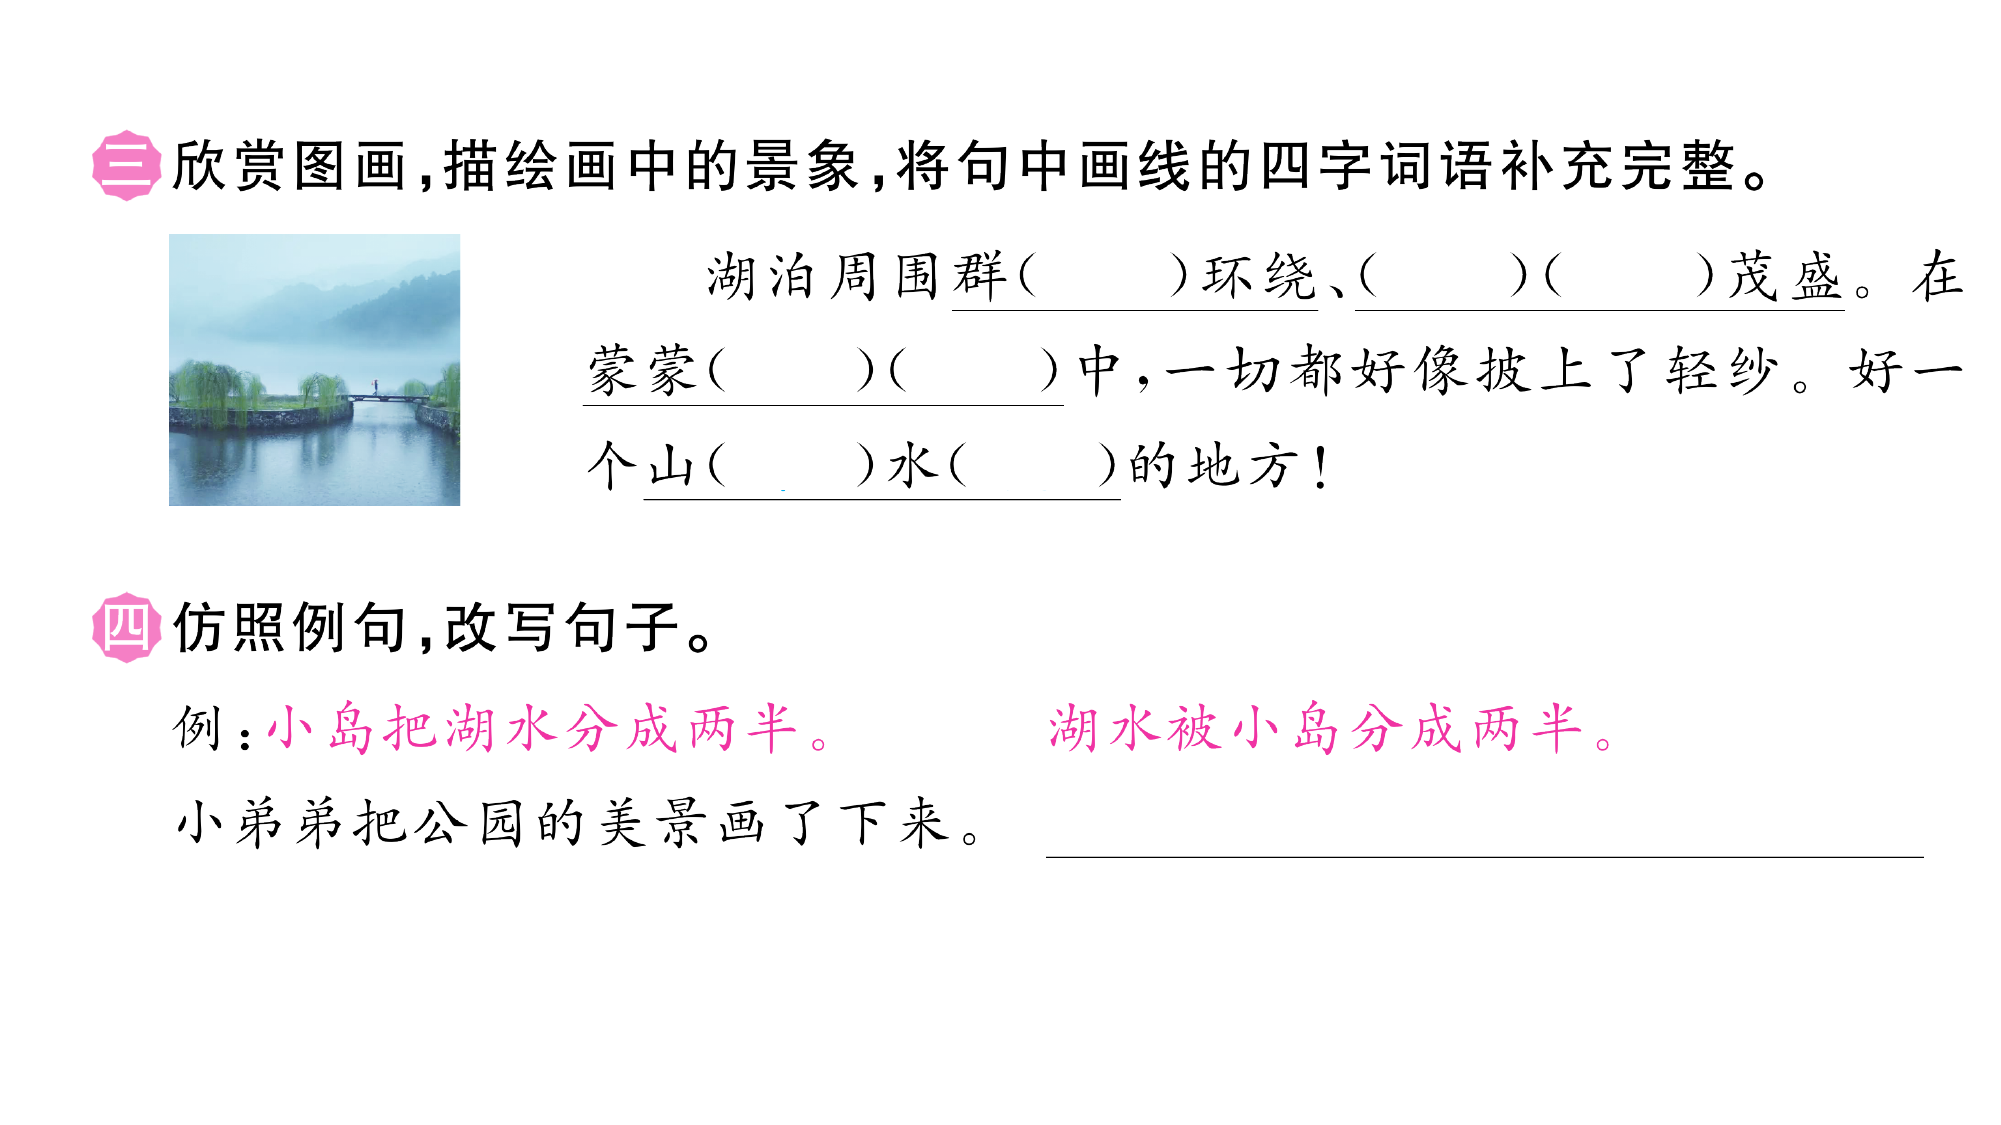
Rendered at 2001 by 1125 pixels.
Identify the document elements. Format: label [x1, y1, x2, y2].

picture [87, 117, 1979, 526]
picture [87, 578, 1979, 875]
